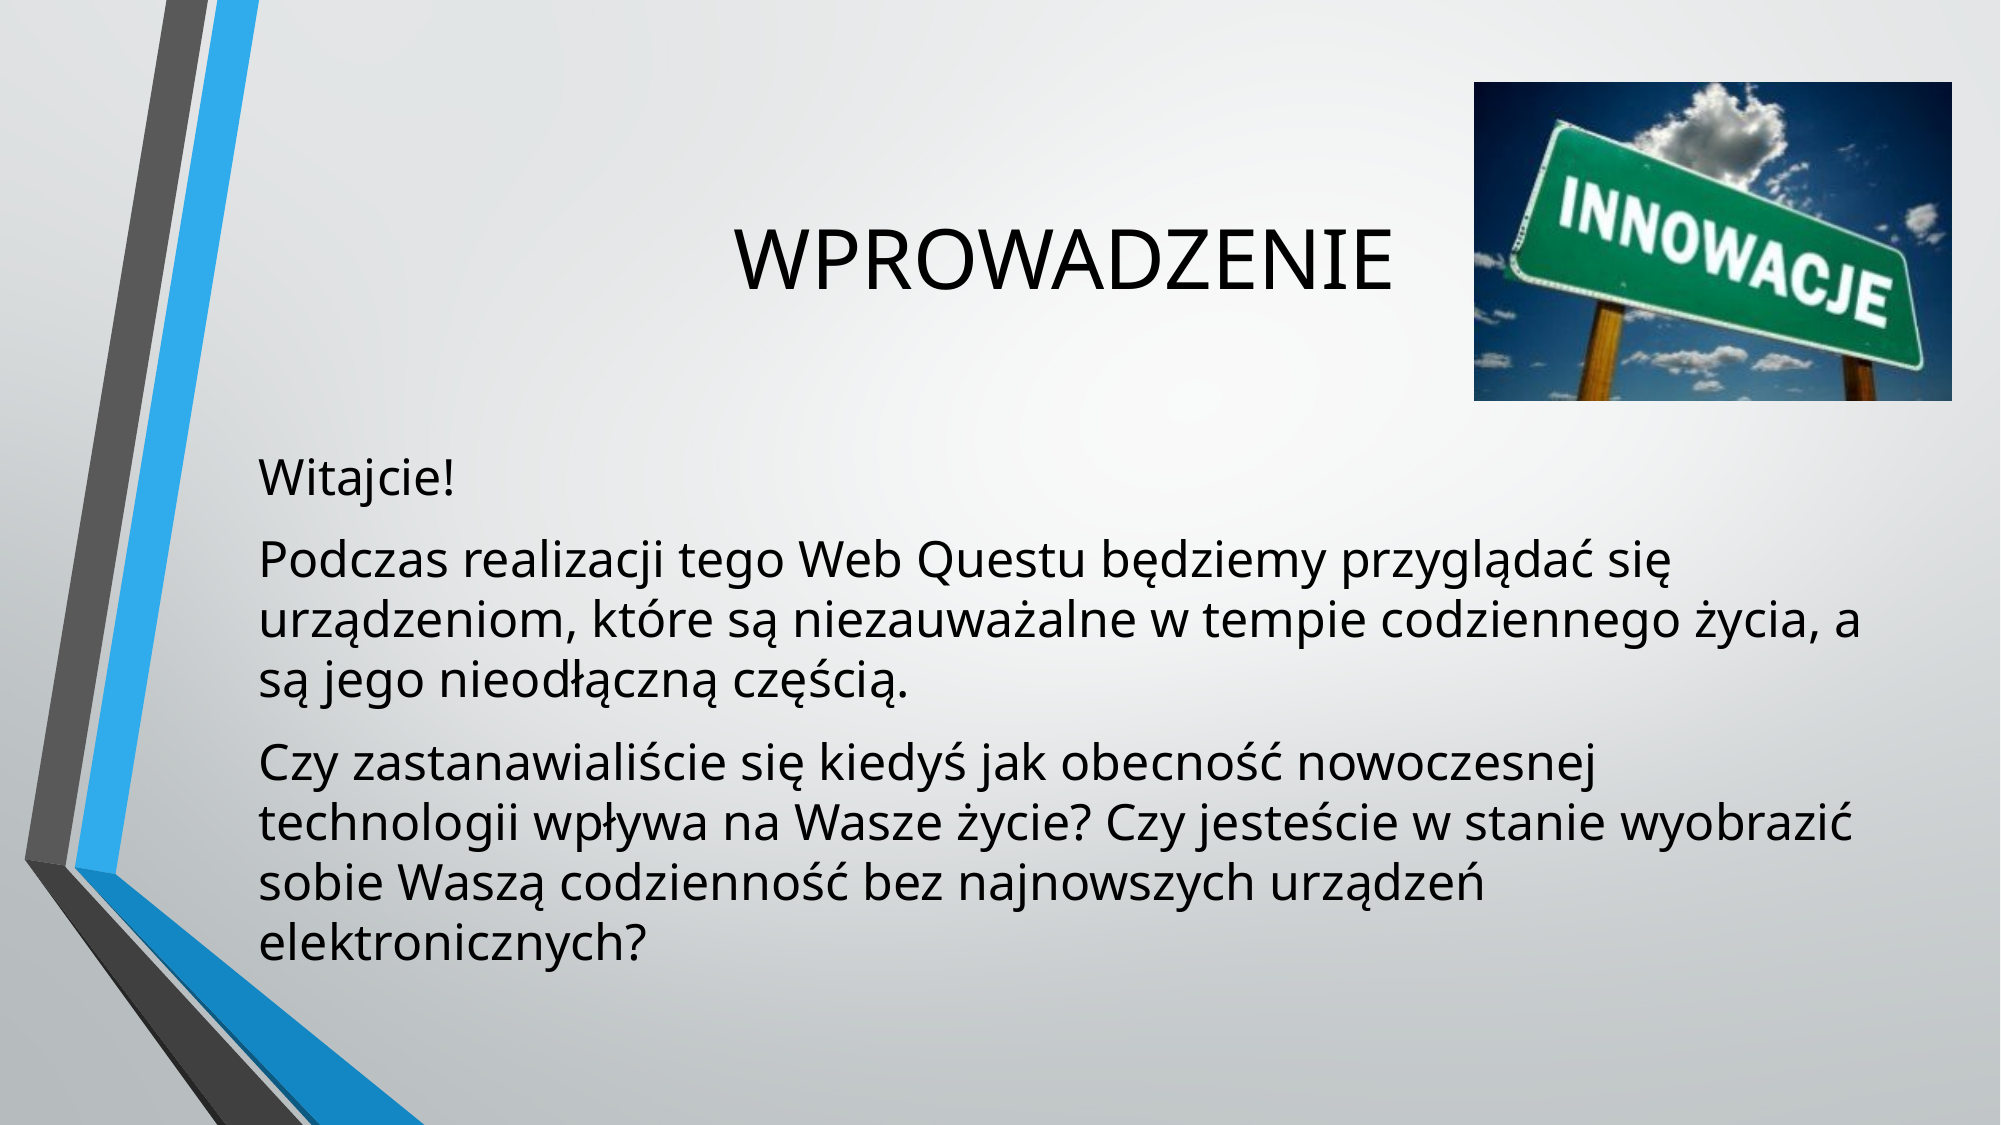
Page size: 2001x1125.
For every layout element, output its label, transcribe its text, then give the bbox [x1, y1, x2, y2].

title WPROWADZENIE [243, 112, 1474, 400]
picture [1474, 82, 1952, 401]
list Witajcie! Podczas realizacji tego Web Questu będziemy przyglądać się urządzeniom, które są niezauważalne w tempie codziennego życia, a są jego nieodłączną częścią. Czy zastanawialiście się kiedyś jak obecność nowoczesnej technologii wpływa na Wasze życie? Czy jesteście w stanie wyobrazić sobie Waszą codzienność bez najnowszych urządzeń elektronicznych? [243, 437, 1887, 950]
